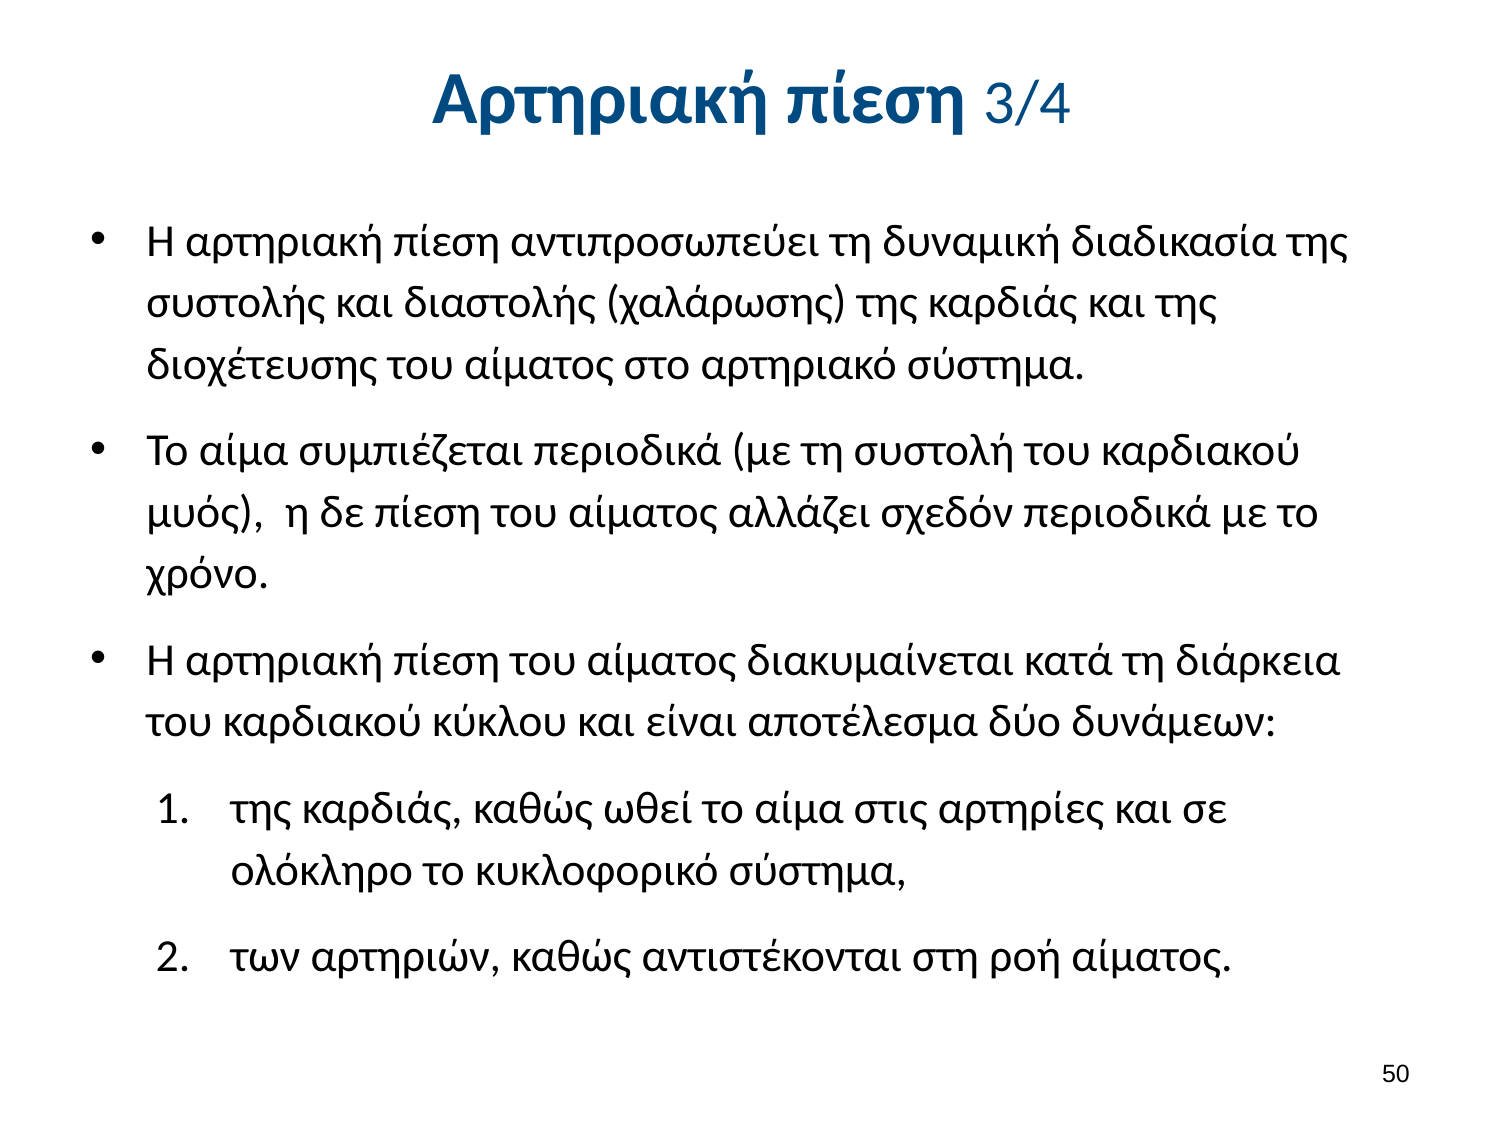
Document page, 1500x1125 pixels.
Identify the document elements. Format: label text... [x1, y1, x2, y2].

slide_number 49 [1074, 1042, 1425, 1103]
title Αρτηριακή πίεση 3/4 [76, 19, 1427, 169]
list Η αρτηριακή πίεση αντιπροσωπεύει τη δυναμική διαδικασία της συστολής και διαστολής (χαλάρωσης) της καρδιάς και της διοχέτευσης του αίματος στο αρτηριακό σύστημα. Το αίμα συμπιέζεται περιοδικά (με τη συστολή του καρδιακού μυός), η δε πίεση του αίματος αλλάζει σχεδόν περιοδικά με το χρόνο. Η αρτηριακή πίεση του αίματος διακυμαίνεται κατά τη διάρκεια του καρδιακού κύκλου και είναι αποτέλεσμα δύο δυνάμεων: της καρδιάς, καθώς ωθεί το αίμα στις αρτηρίες και σε ολόκληρο το κυκλοφορικό σύστημα, των αρτηριών, καθώς αντιστέκονται στη ροή αίματος. [75, 196, 1425, 1024]
